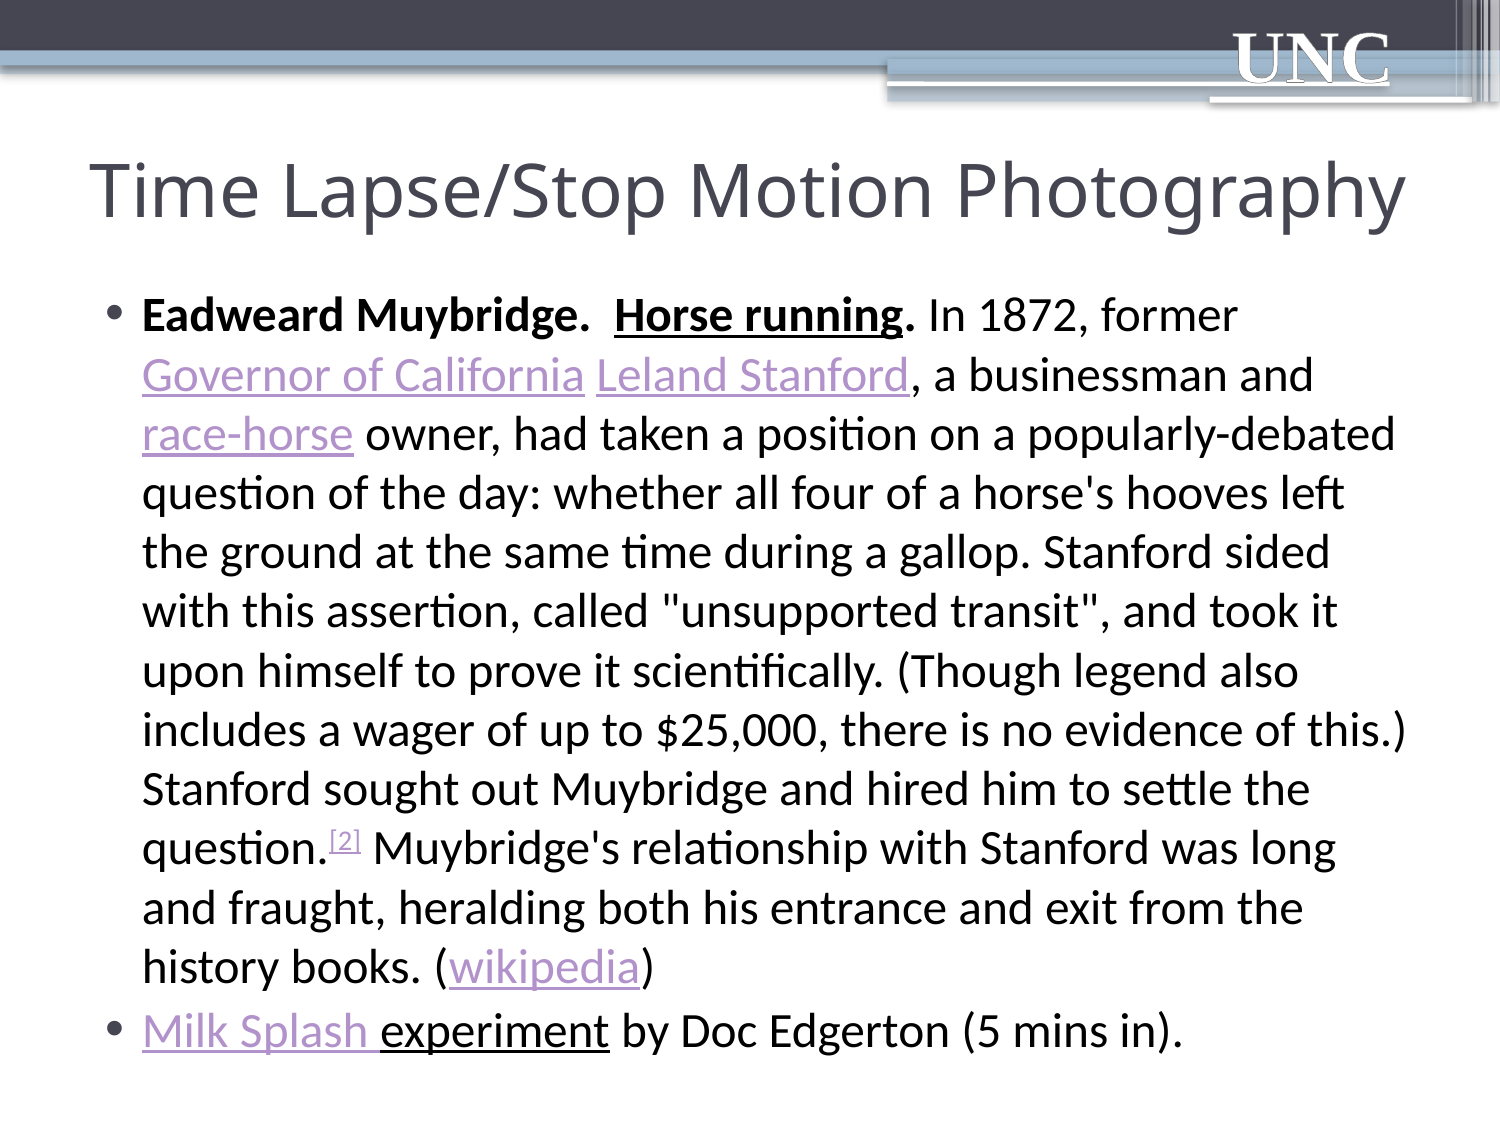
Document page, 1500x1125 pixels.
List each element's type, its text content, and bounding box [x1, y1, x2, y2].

list Eadweard Muybridge. Horse running. In 1872, former Governor of California Leland Stanford, a businessman and race-horse owner, had taken a position on a popularly-debated question of the day: whether all four of a horse's hooves left the ground at the same time during a gallop. Stanford sided with this assertion, called "unsupported transit", and took it upon himself to prove it scientifically. (Though legend also includes a wager of up to $25,000, there is no evidence of this.) Stanford sought out Muybridge and hired him to settle the question.[2] Muybridge's relationship with Stanford was long and fraught, heralding both his entrance and exit from the history books. (wikipedia) Milk Splash experiment by Doc Edgerton (5 mins in). [75, 275, 1425, 1066]
title Time Lapse/Stop Motion Photography [75, 99, 1425, 275]
